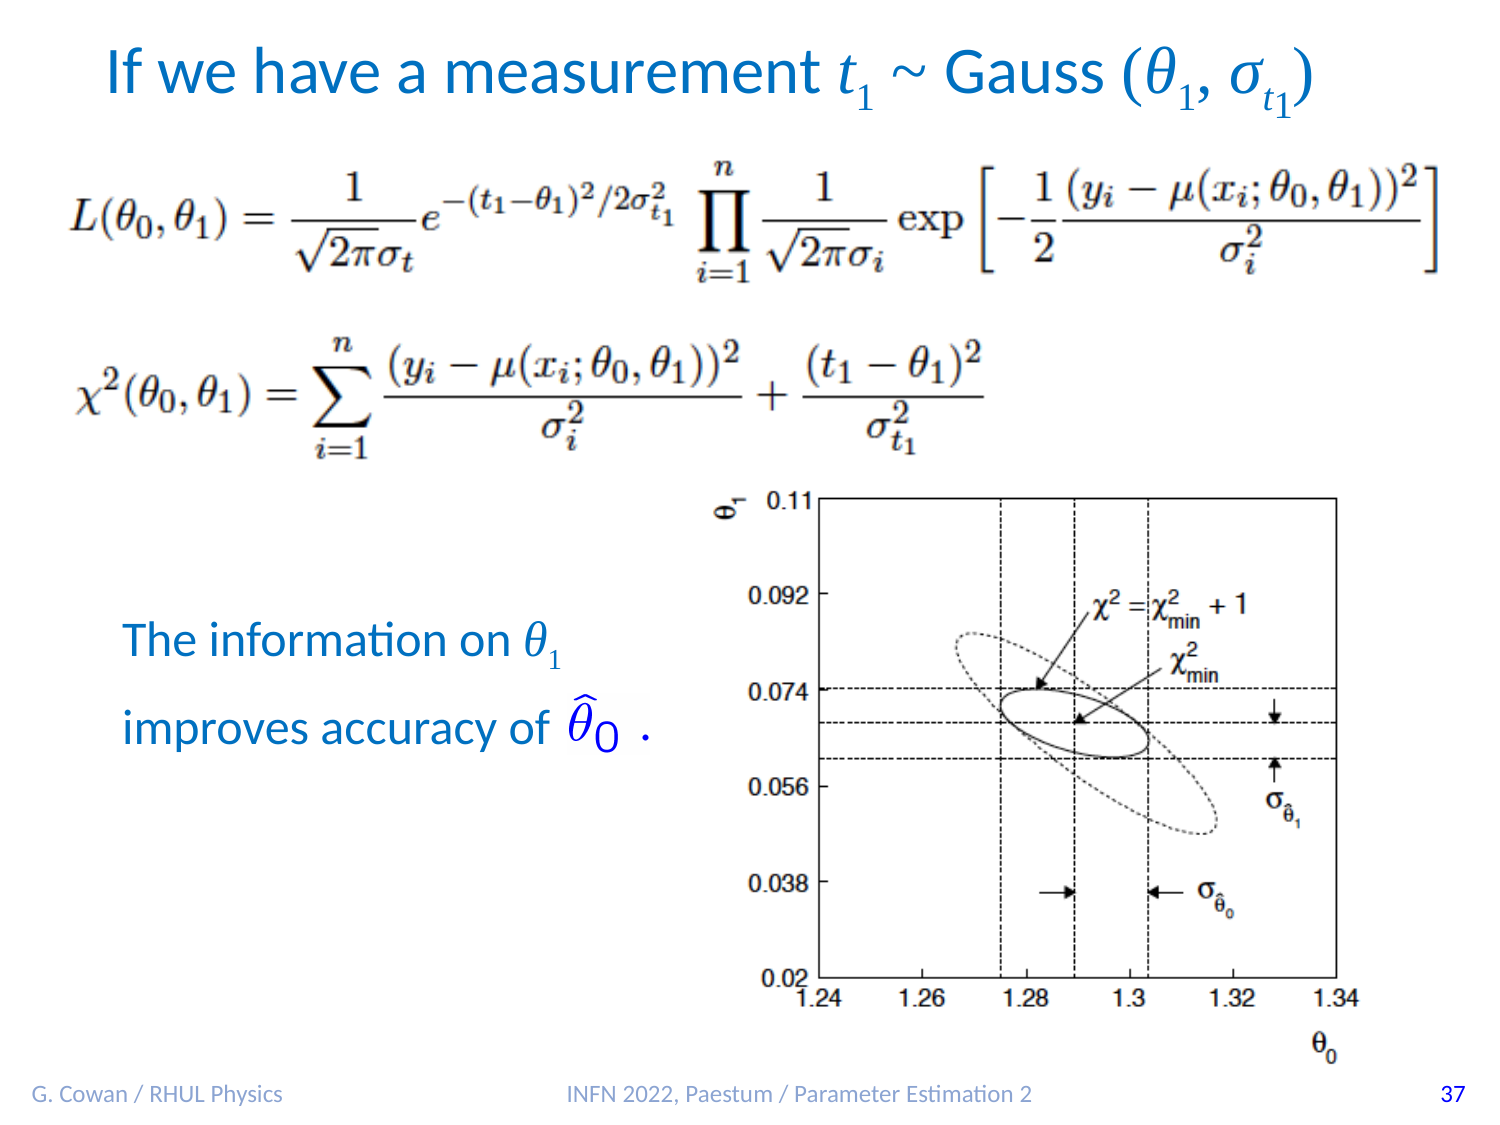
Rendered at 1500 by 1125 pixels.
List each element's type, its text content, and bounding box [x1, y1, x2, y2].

text_box If we have a measurement t1 ~ Gauss (θ1, σt1) [20, 35, 1400, 118]
slide_number G. Cowan / RHUL Physics [16, 1062, 338, 1123]
picture [56, 325, 999, 472]
picture [699, 480, 1367, 1069]
picture [567, 693, 651, 755]
slide_number 37 [1262, 1062, 1481, 1123]
picture [49, 151, 1465, 300]
text_box The information on θ1 improves accuracy of [107, 599, 578, 843]
footer INFN 2022, Paestum / Parameter Estimation 2 [338, 1062, 1262, 1123]
